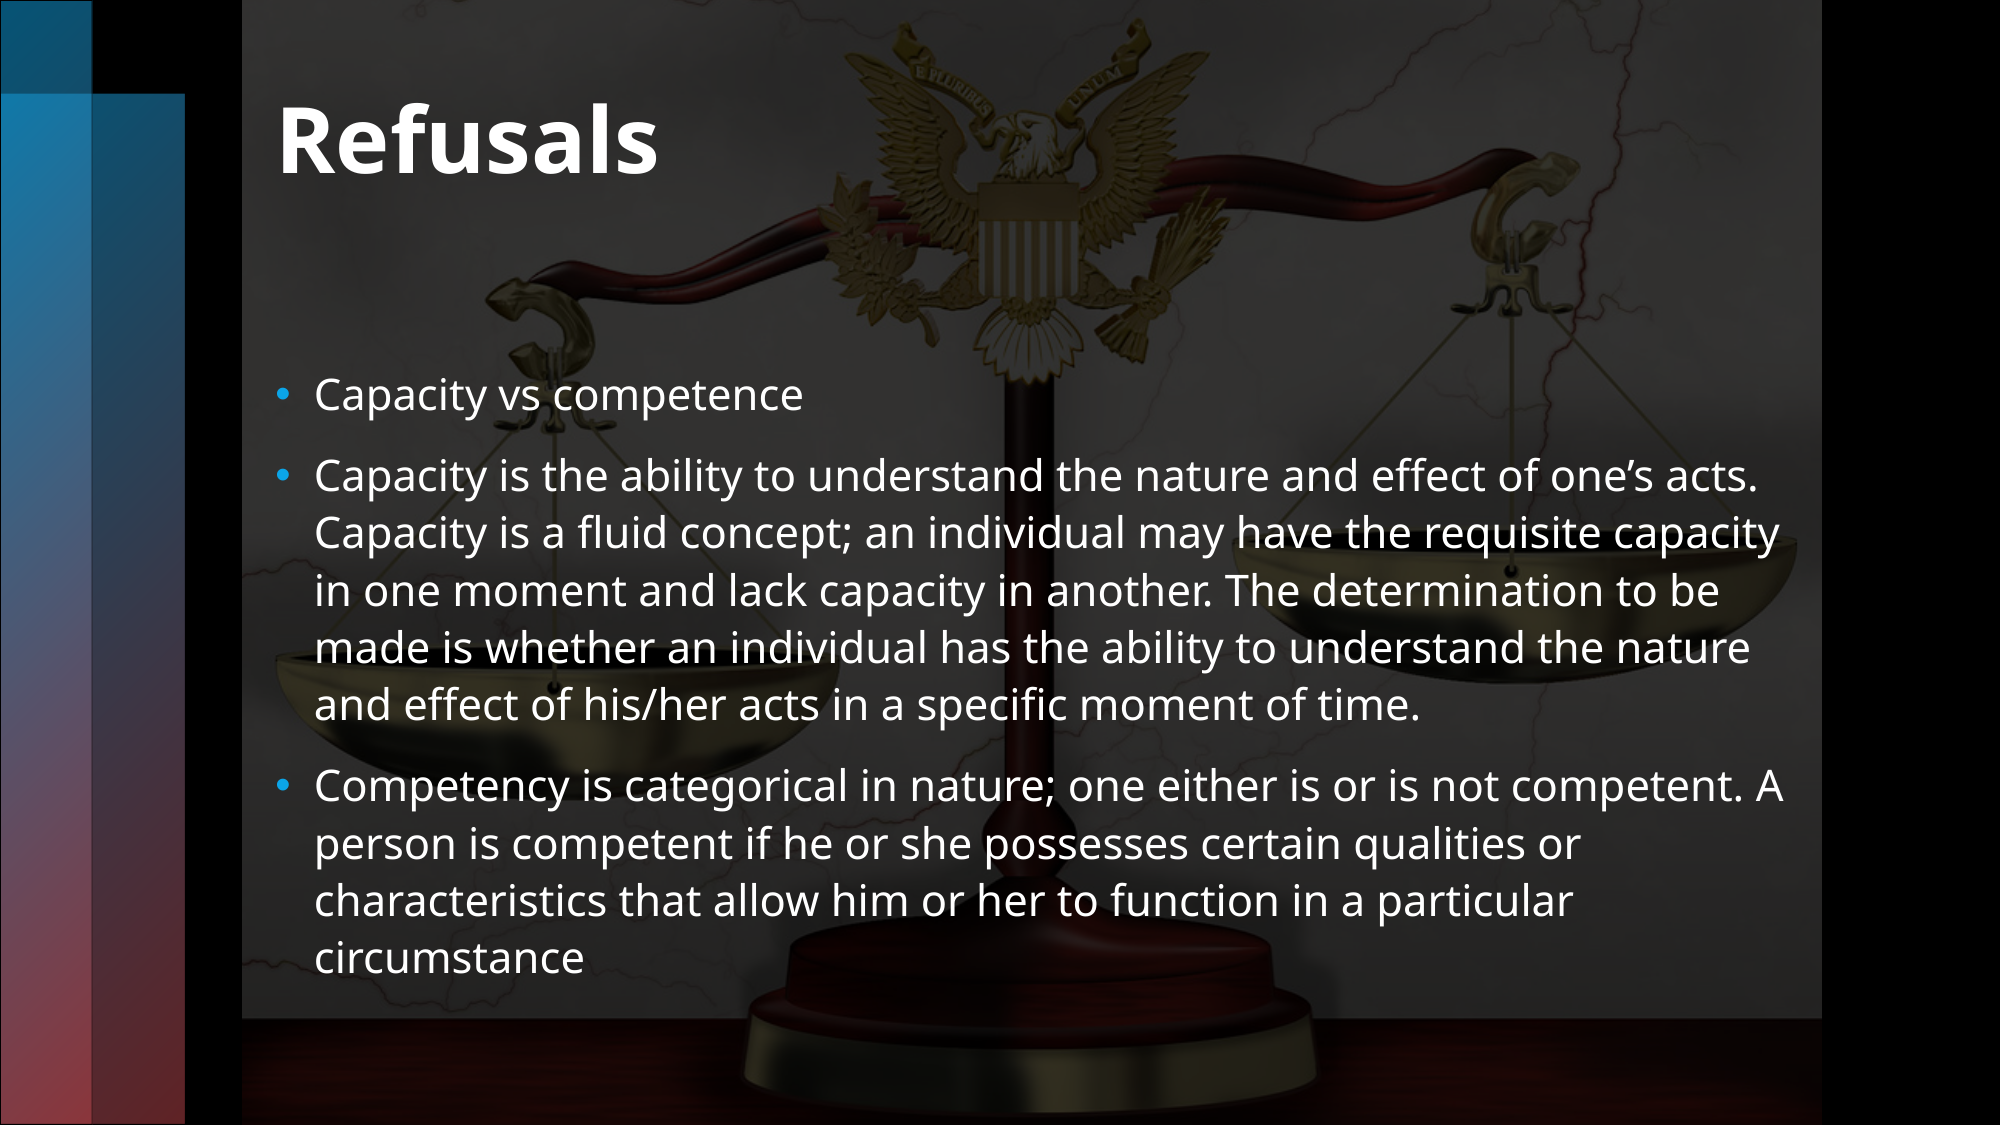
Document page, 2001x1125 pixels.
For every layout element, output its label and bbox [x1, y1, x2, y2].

picture [242, 0, 1822, 1125]
